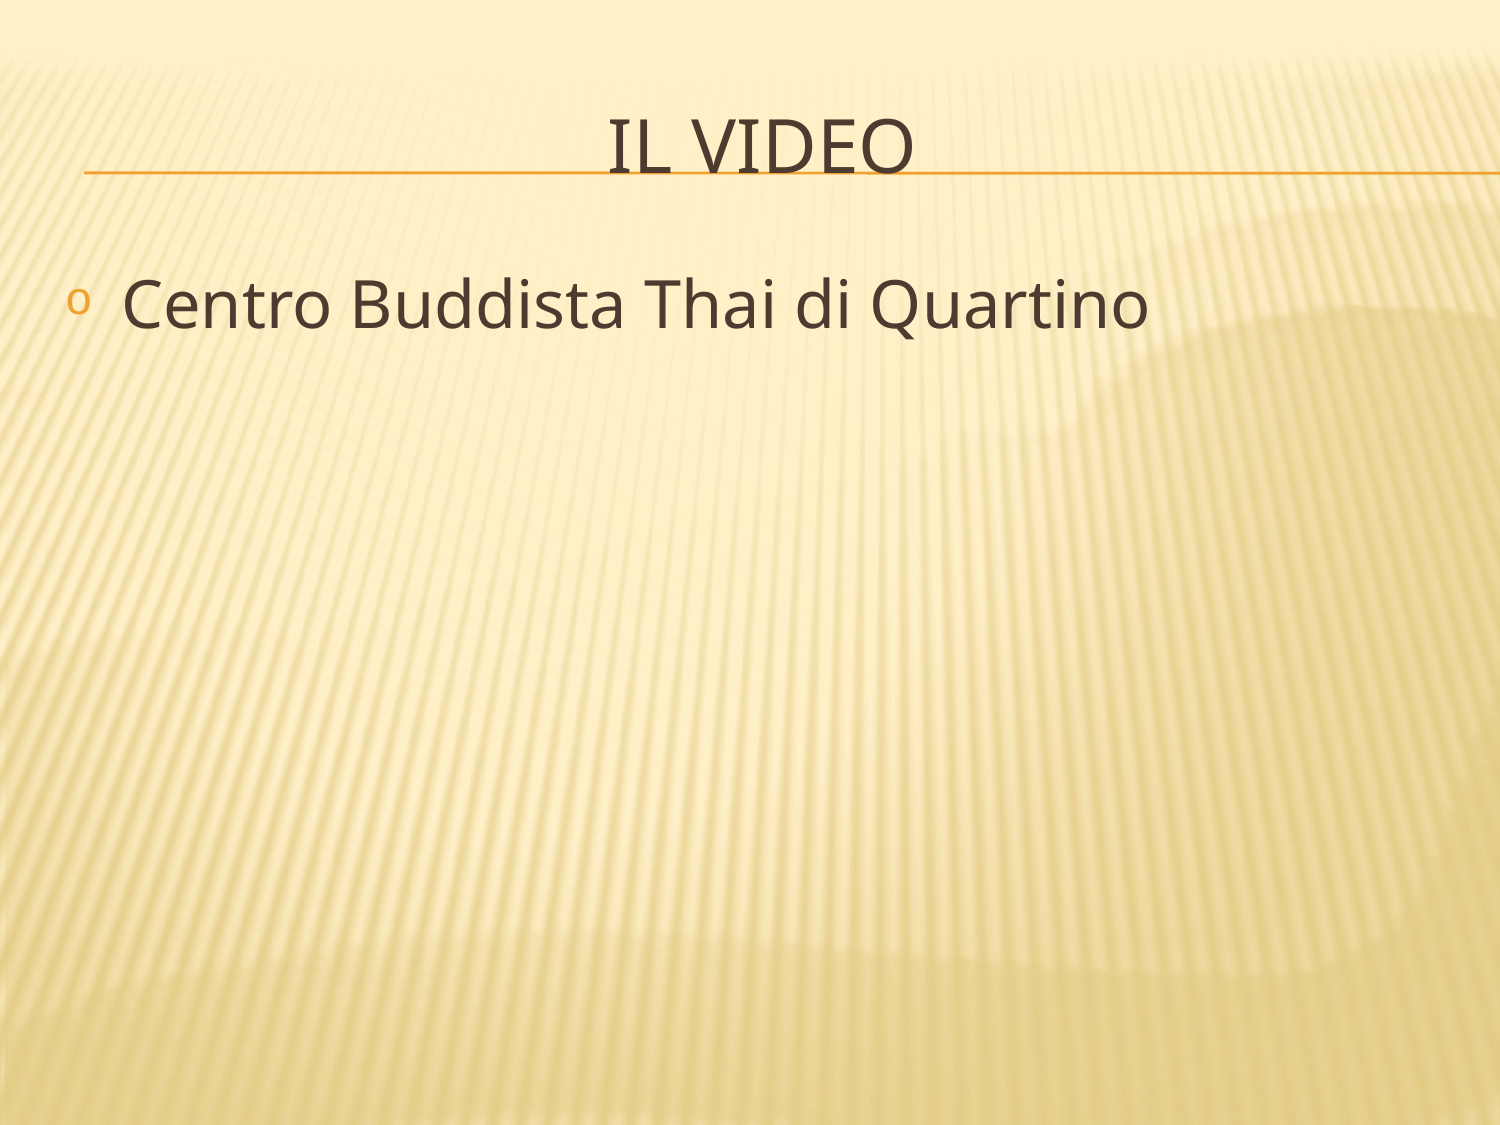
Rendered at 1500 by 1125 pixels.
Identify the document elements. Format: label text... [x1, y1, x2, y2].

list Centro Buddista Thai di Quartino [50, 254, 1475, 998]
title Il video [50, 75, 1475, 213]
